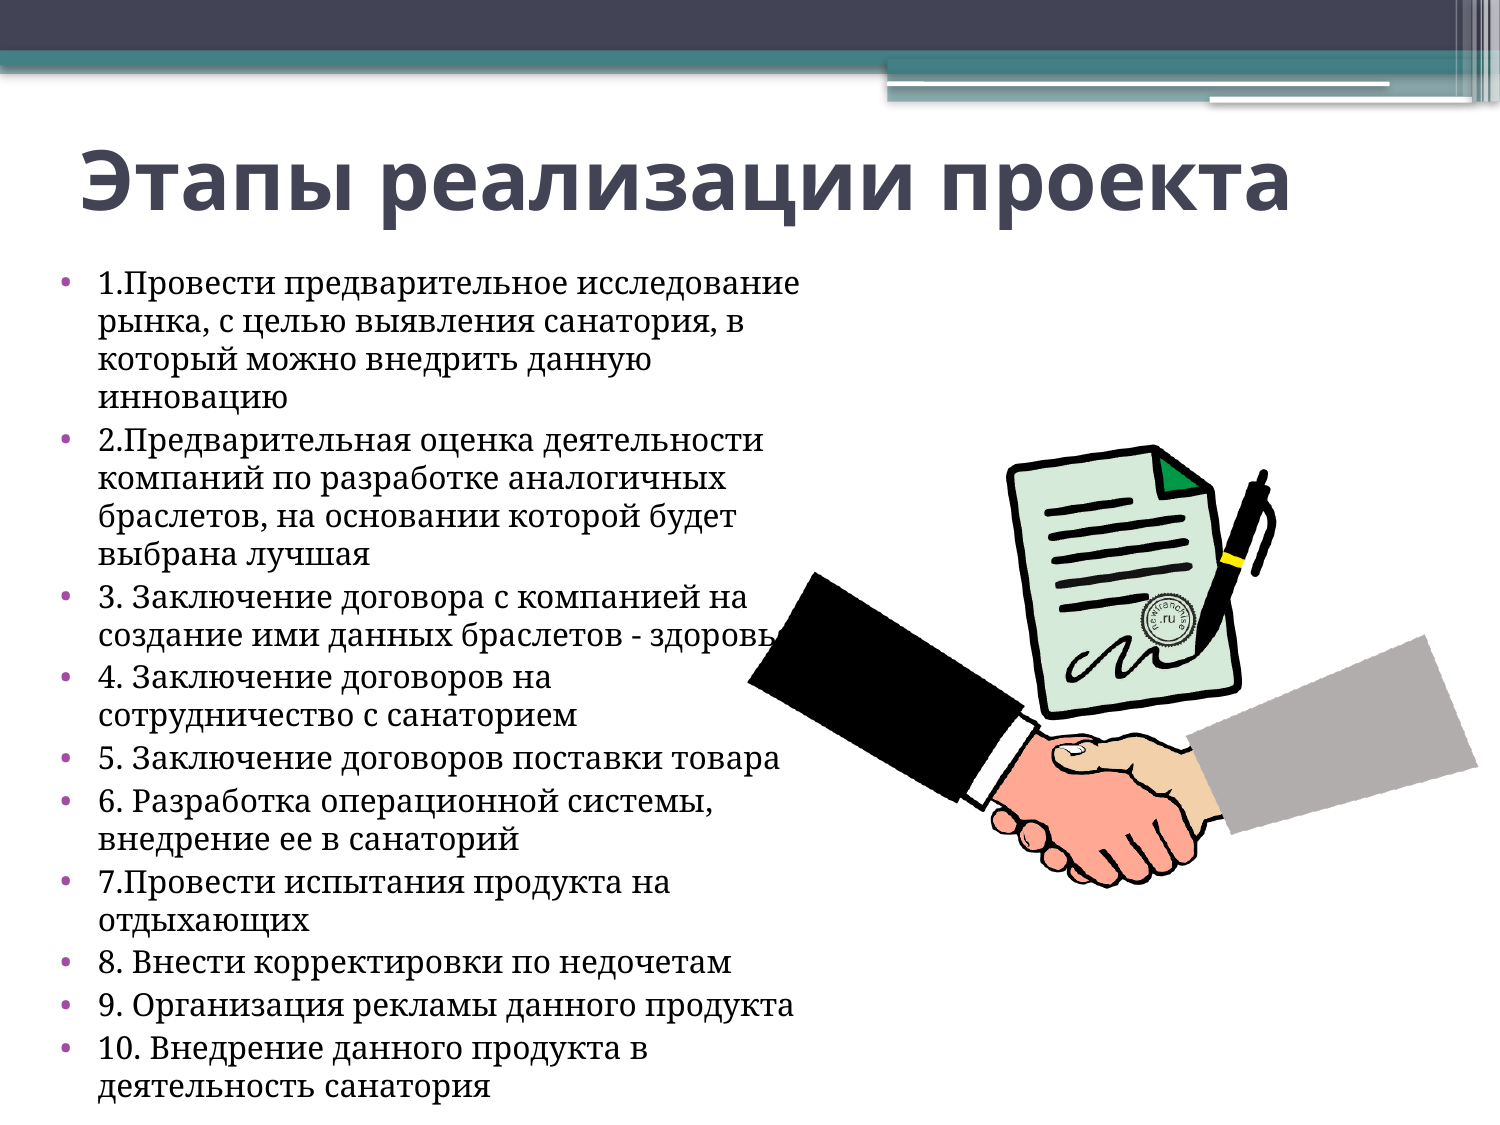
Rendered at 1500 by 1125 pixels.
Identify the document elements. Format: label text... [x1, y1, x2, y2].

list 1.Провести предварительное исследование рынка, с целью выявления санатория, в который можно внедрить данную инновацию 2.Предварительная оценка деятельности компаний по разработке аналогичных браслетов, на основании которой будет выбрана лучшая 3. Заключение договора с компанией на создание ими данных браслетов - здоровья 4. Заключение договоров на сотрудничество с санаторием 5. Заключение договоров поставки товара 6. Разработка операционной системы, внедрение ее в санаторий 7.Провести испытания продукта на отдыхающих 8. Внести корректировки по недочетам 9. Организация рекламы данного продукта 10. Внедрение данного продукта в деятельность санатория [29, 255, 833, 1125]
picture [714, 396, 1500, 923]
title Этапы реализации проекта [64, 90, 1415, 265]
